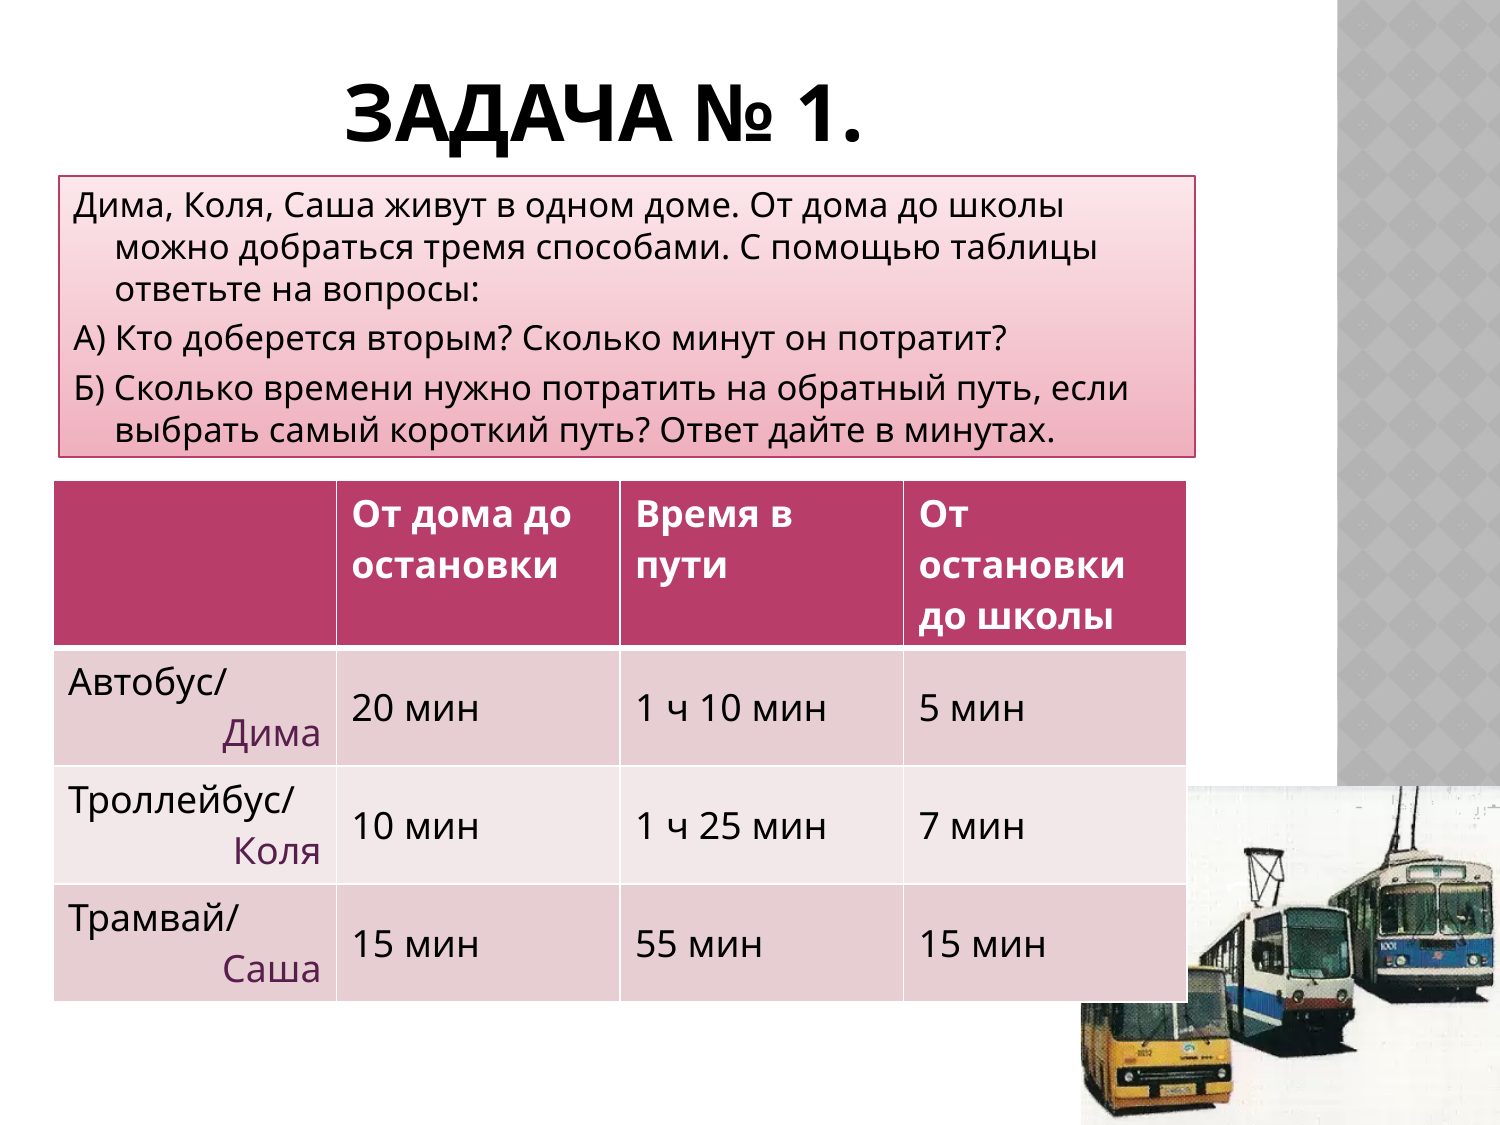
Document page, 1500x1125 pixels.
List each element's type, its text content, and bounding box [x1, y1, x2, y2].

list Дима, Коля, Саша живут в одном доме. От дома до школы можно добраться тремя способами. С помощью таблицы ответьте на вопросы: А) Кто доберется вторым? Сколько минут он потратит? Б) Сколько времени нужно потратить на обратный путь, если выбрать самый короткий путь? Ответ дайте в минутах. [58, 175, 1196, 458]
table_cell 7 мин [904, 767, 1186, 883]
table_header От дома до остановки [337, 481, 619, 645]
table_cell Троллейбус/ Коля [54, 767, 336, 883]
table_cell Трамвай/ Саша [54, 885, 336, 1001]
table_header [54, 481, 336, 645]
table_header От остановки до школы [904, 481, 1186, 645]
picture [1080, 786, 1500, 1125]
title Задача № 1. [336, 54, 906, 158]
table_cell 1 ч 10 мин [621, 651, 903, 765]
table_cell 5 мин [904, 651, 1186, 765]
table_cell Автобус/ Дима [54, 651, 336, 765]
table_cell 15 мин [337, 885, 619, 1001]
table_header Время в пути [621, 481, 903, 645]
table_cell 15 мин [904, 885, 1074, 1001]
table_cell 1 ч 25 мин [621, 767, 903, 883]
table_cell 55 мин [621, 885, 903, 1001]
table_cell 10 мин [337, 767, 619, 883]
table_cell 20 мин [337, 651, 619, 765]
